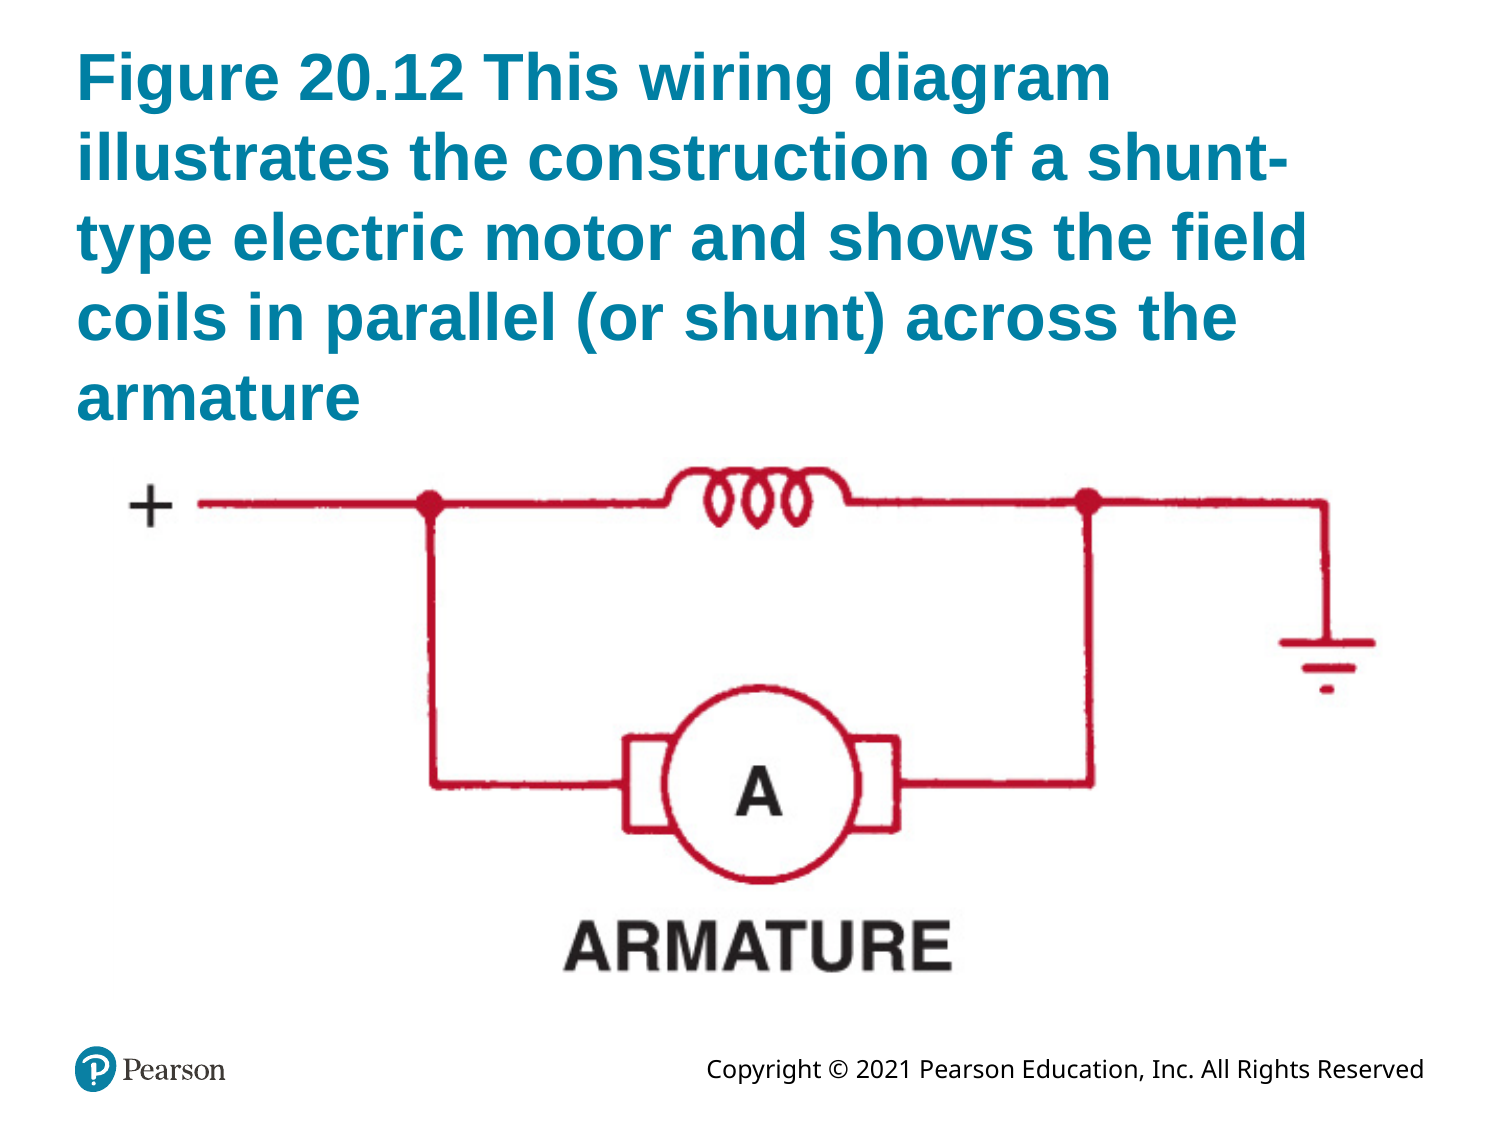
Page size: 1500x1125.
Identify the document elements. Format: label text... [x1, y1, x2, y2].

title Figure 20.12 This wiring diagram illustrates the construction of a shunt-type electric motor and shows the field coils in parallel (or shunt) across the armature [76, 33, 1423, 434]
picture [112, 456, 1387, 1001]
